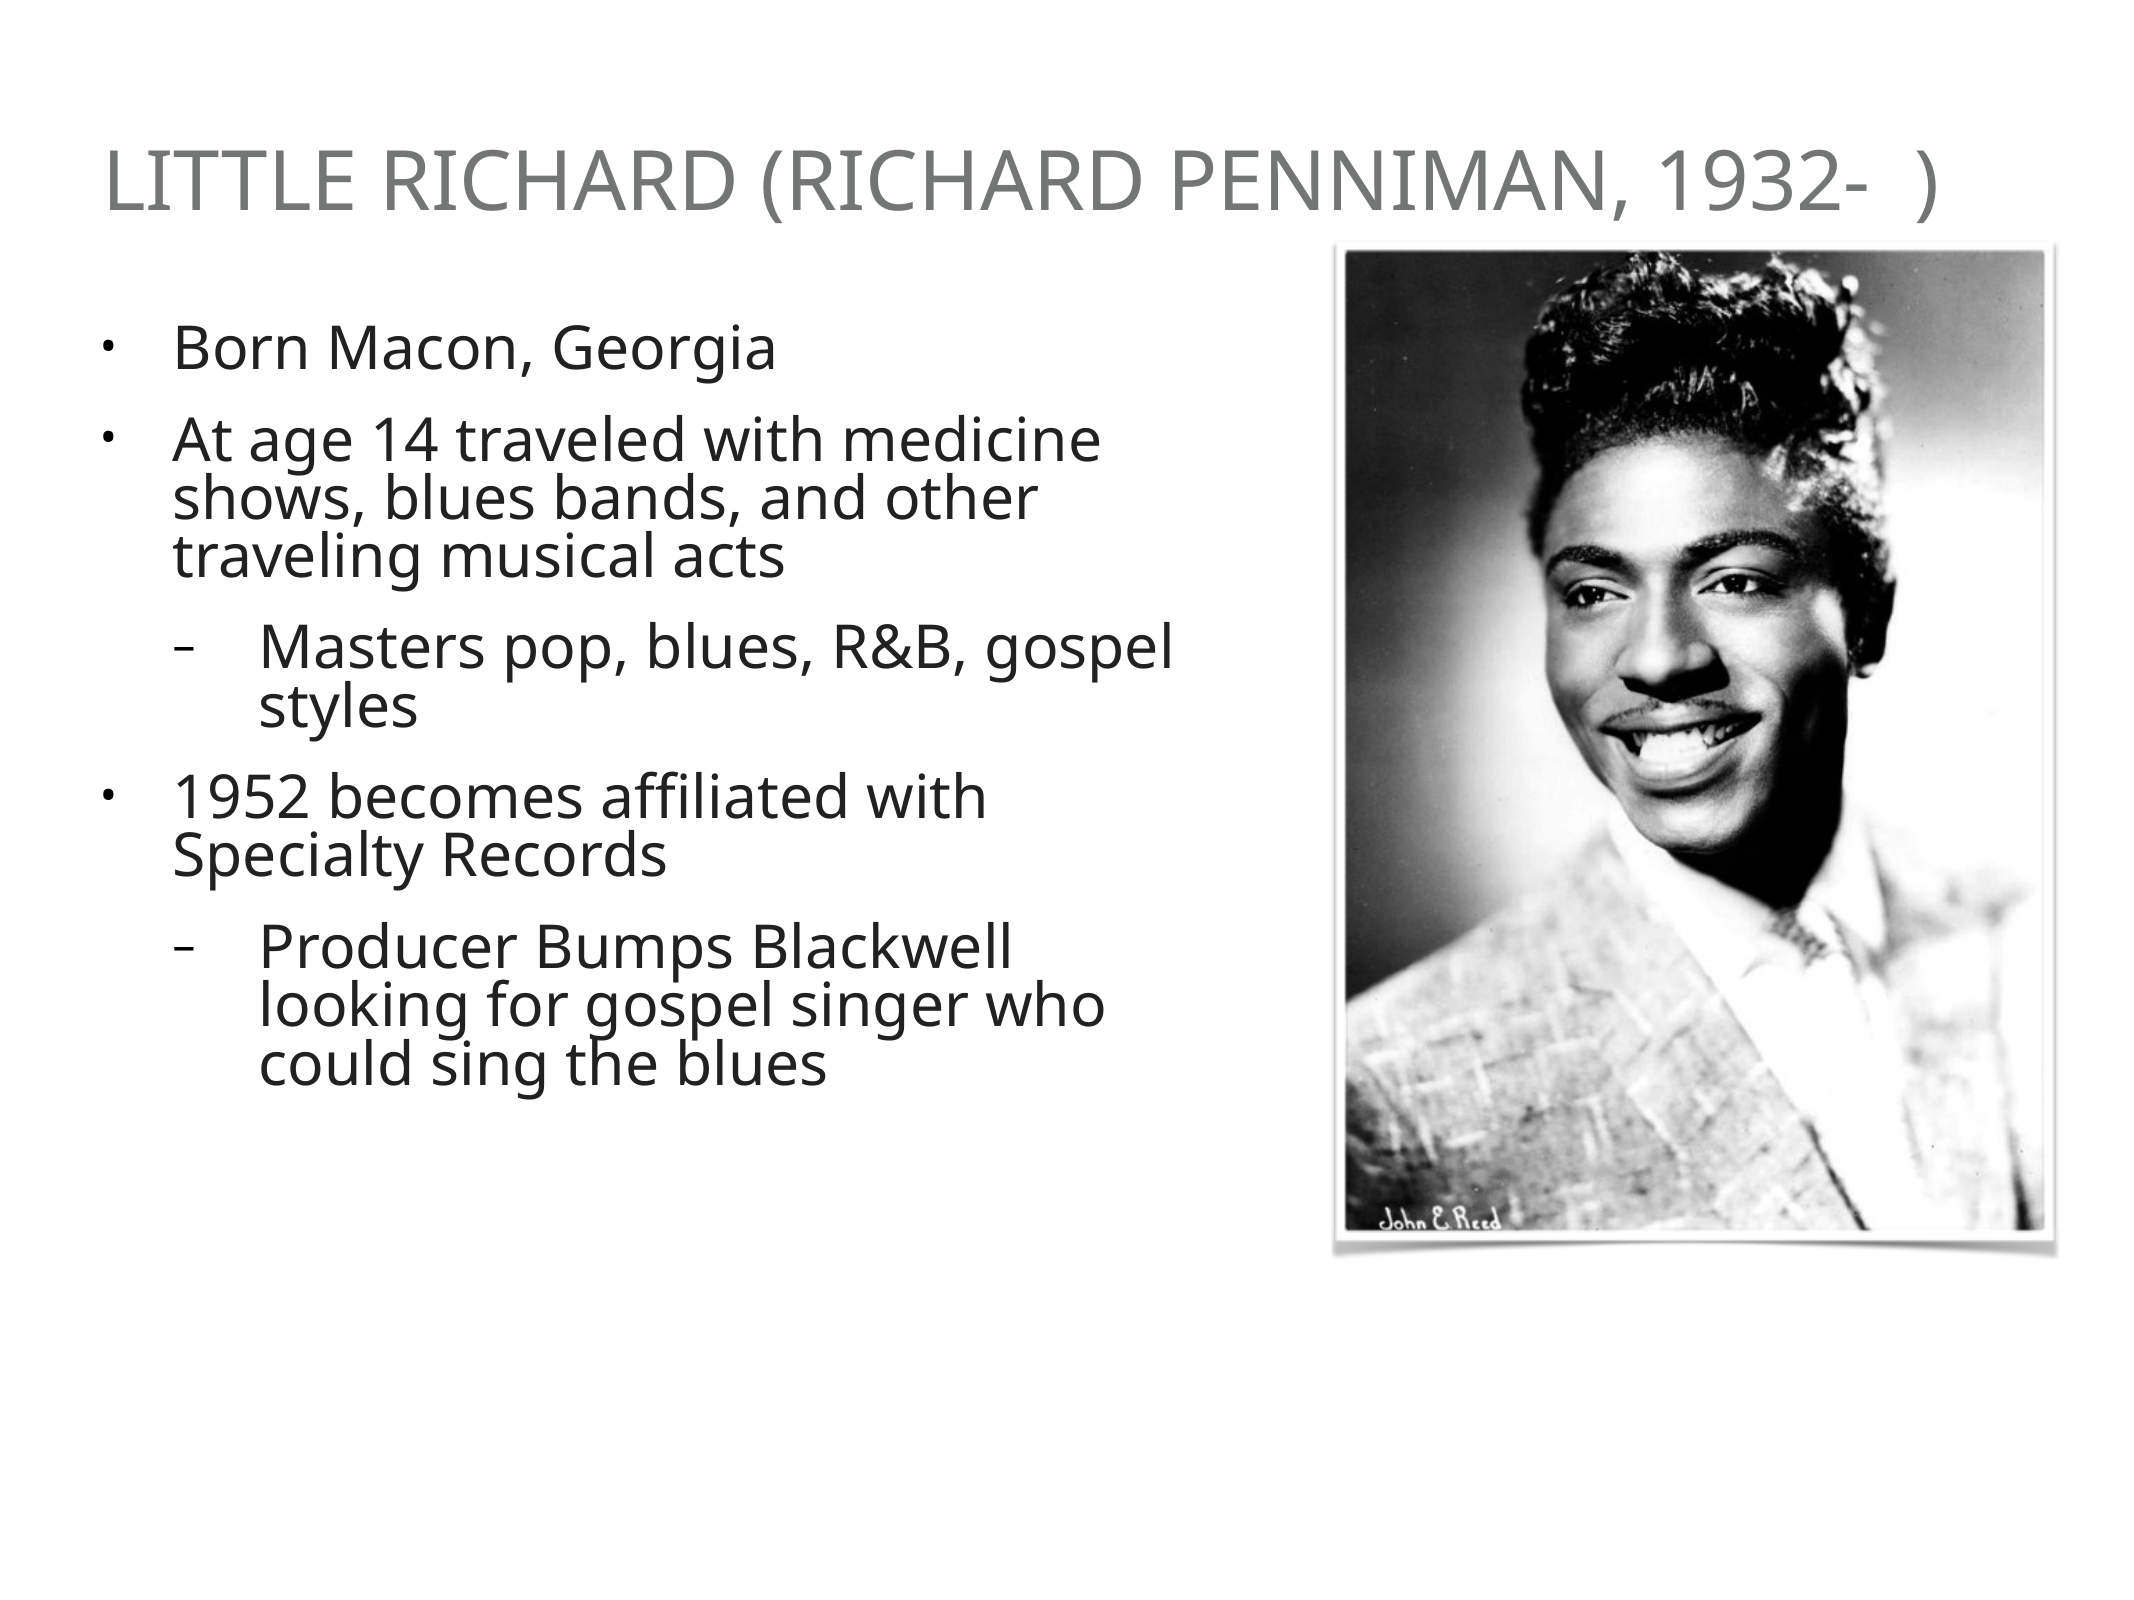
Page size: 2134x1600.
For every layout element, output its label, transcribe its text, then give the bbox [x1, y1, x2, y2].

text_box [1331, 240, 2062, 1263]
title Little Richard (Richard Penniman, 1932- ) [93, 118, 2041, 238]
list Born Macon, Georgia At age 14 traveled with medicine shows, blues bands, and other traveling musical acts Masters pop, blues, R&B, gospel styles 1952 becomes affiliated with Specialty Records Producer Bumps Blackwell looking for gospel singer who could sing the blues [91, 314, 1238, 1227]
